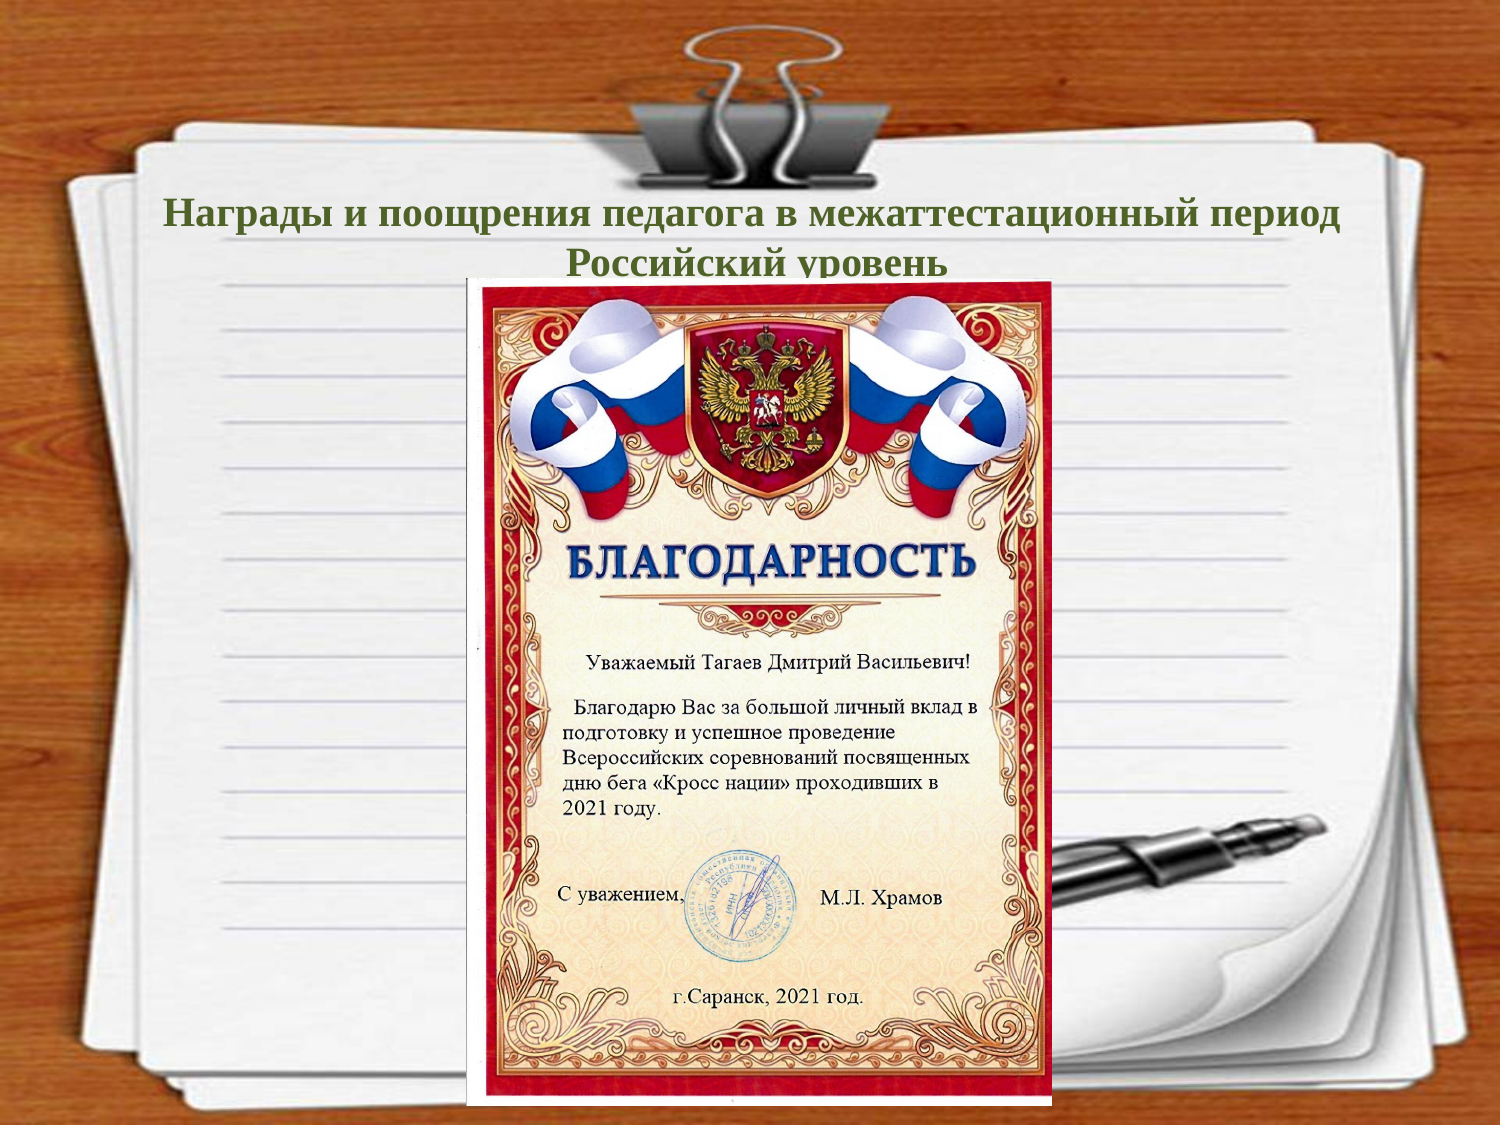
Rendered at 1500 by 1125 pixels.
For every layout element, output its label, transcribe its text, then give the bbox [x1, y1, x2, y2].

title Награды и поощрения педагога в межаттестационный период Российский уровень [82, 164, 1432, 305]
picture [0, 0, 1500, 1125]
